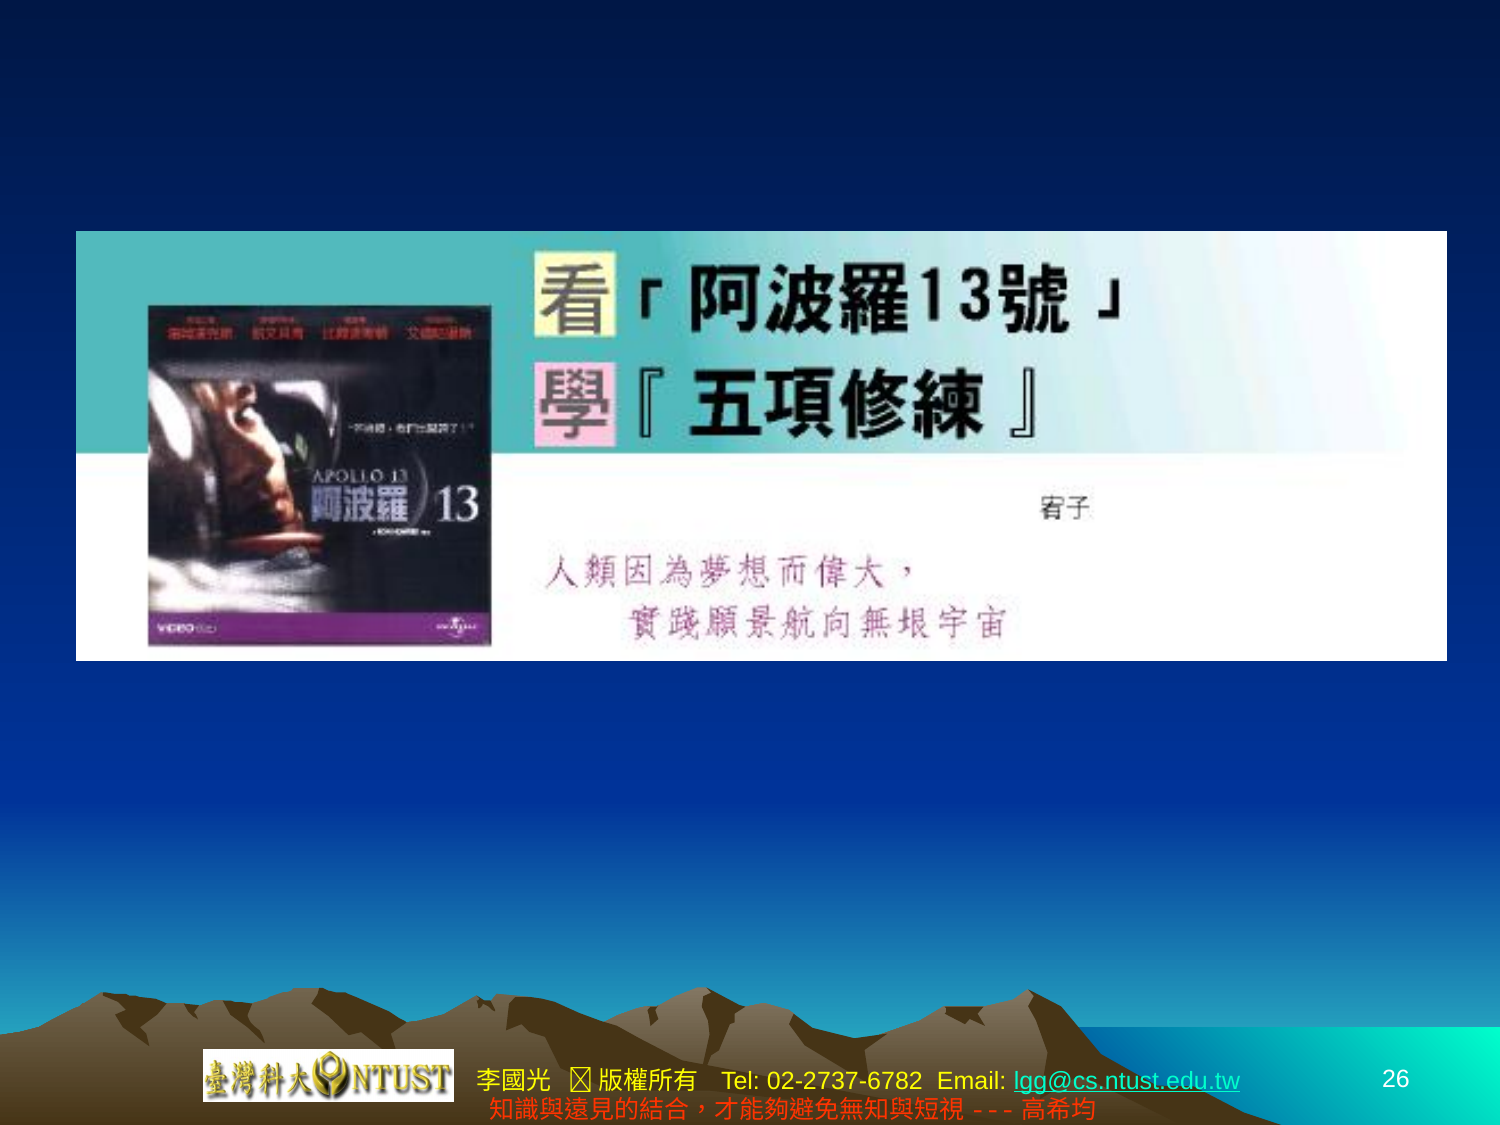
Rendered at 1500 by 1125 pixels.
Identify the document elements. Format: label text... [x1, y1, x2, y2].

picture [76, 231, 1448, 662]
slide_number 26 [1074, 1024, 1426, 1101]
picture [203, 1049, 454, 1102]
